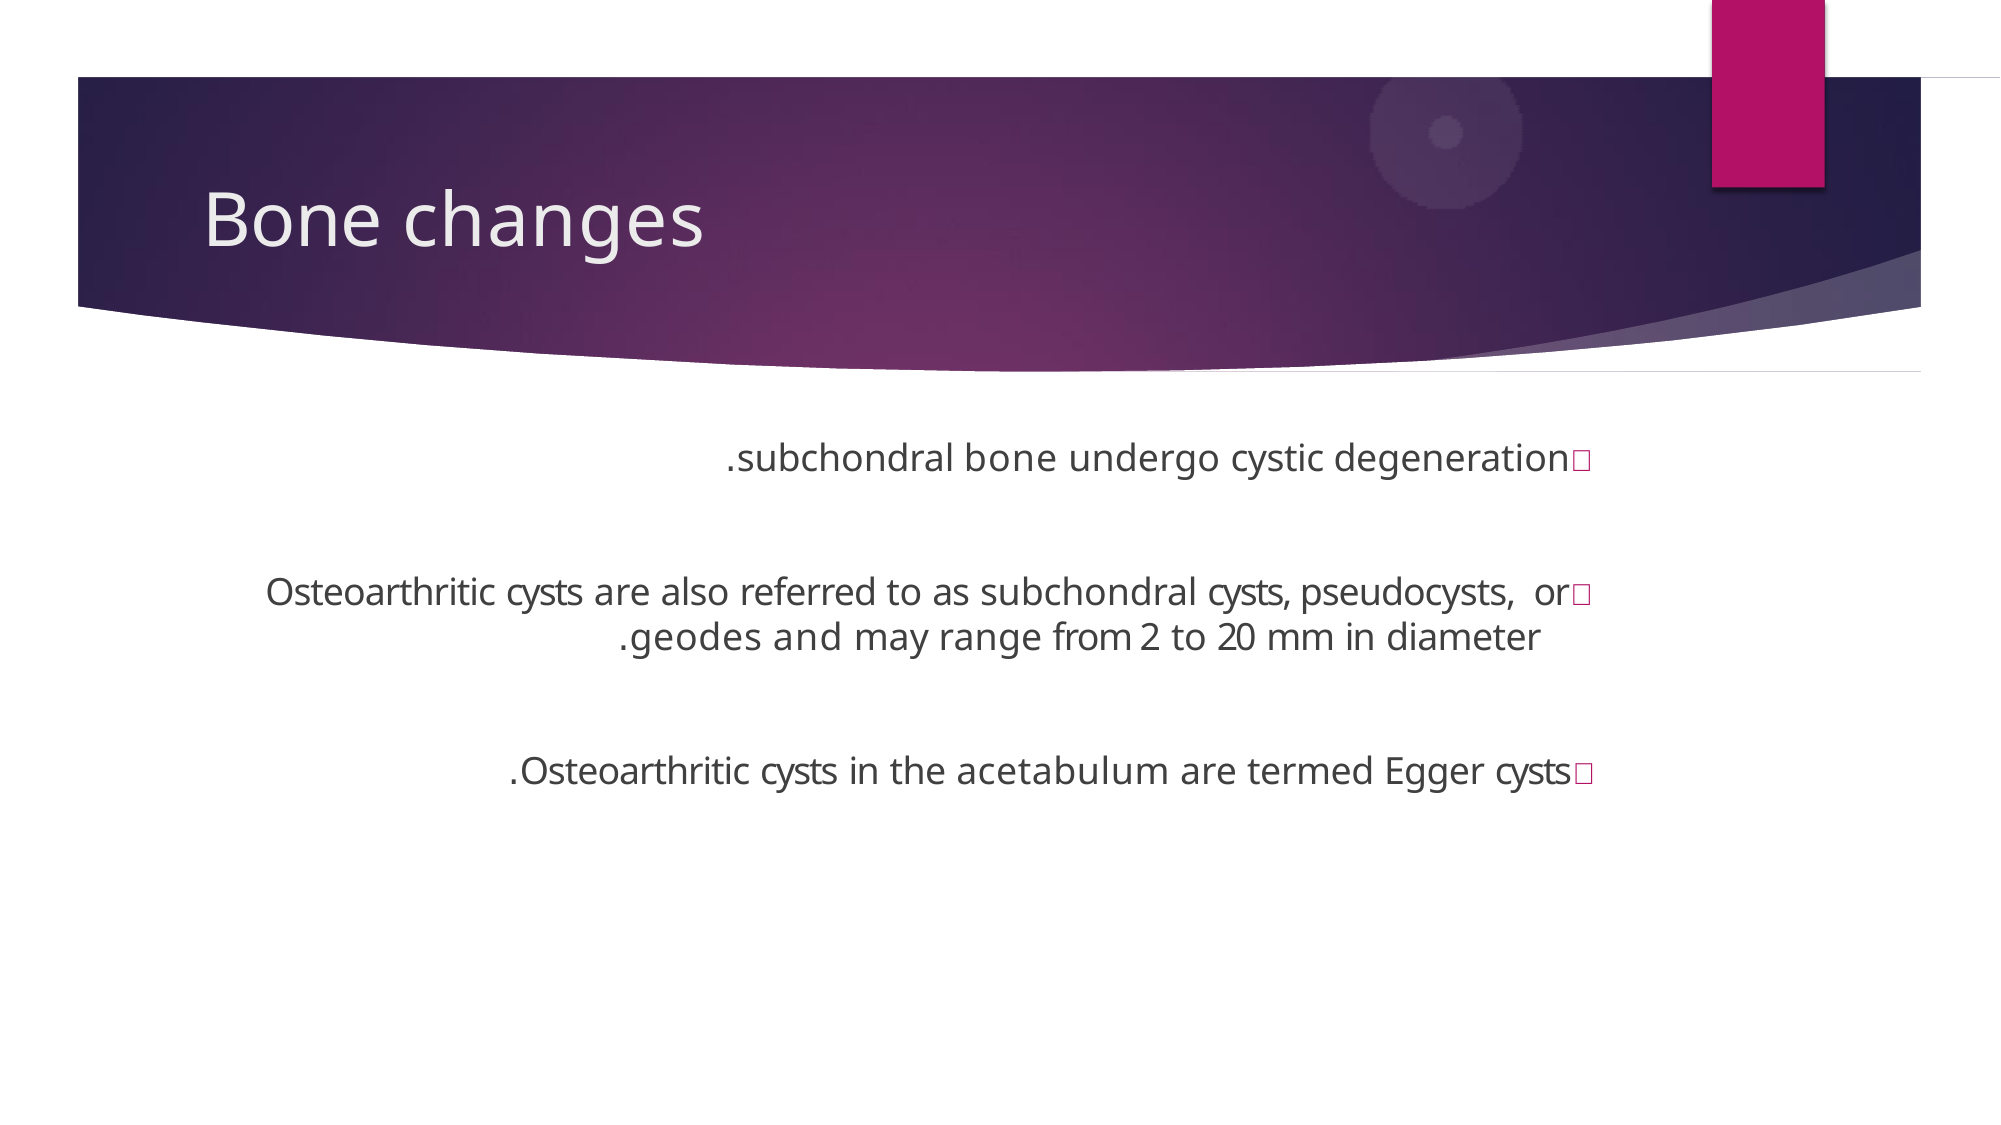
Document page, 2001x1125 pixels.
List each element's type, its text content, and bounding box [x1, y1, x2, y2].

picture [79, 0, 1920, 371]
text_box  subchondral bone undergo cystic degeneration.  Osteoarthritic cysts are also referred to as subchondral cysts, pseudocysts, or geodes and may range from 2 to 20 mm in diameter.  Osteoarthritic cysts in the acetabulum are termed Egger cysts. [202, 431, 1600, 792]
title Bone changes [202, 168, 734, 359]
